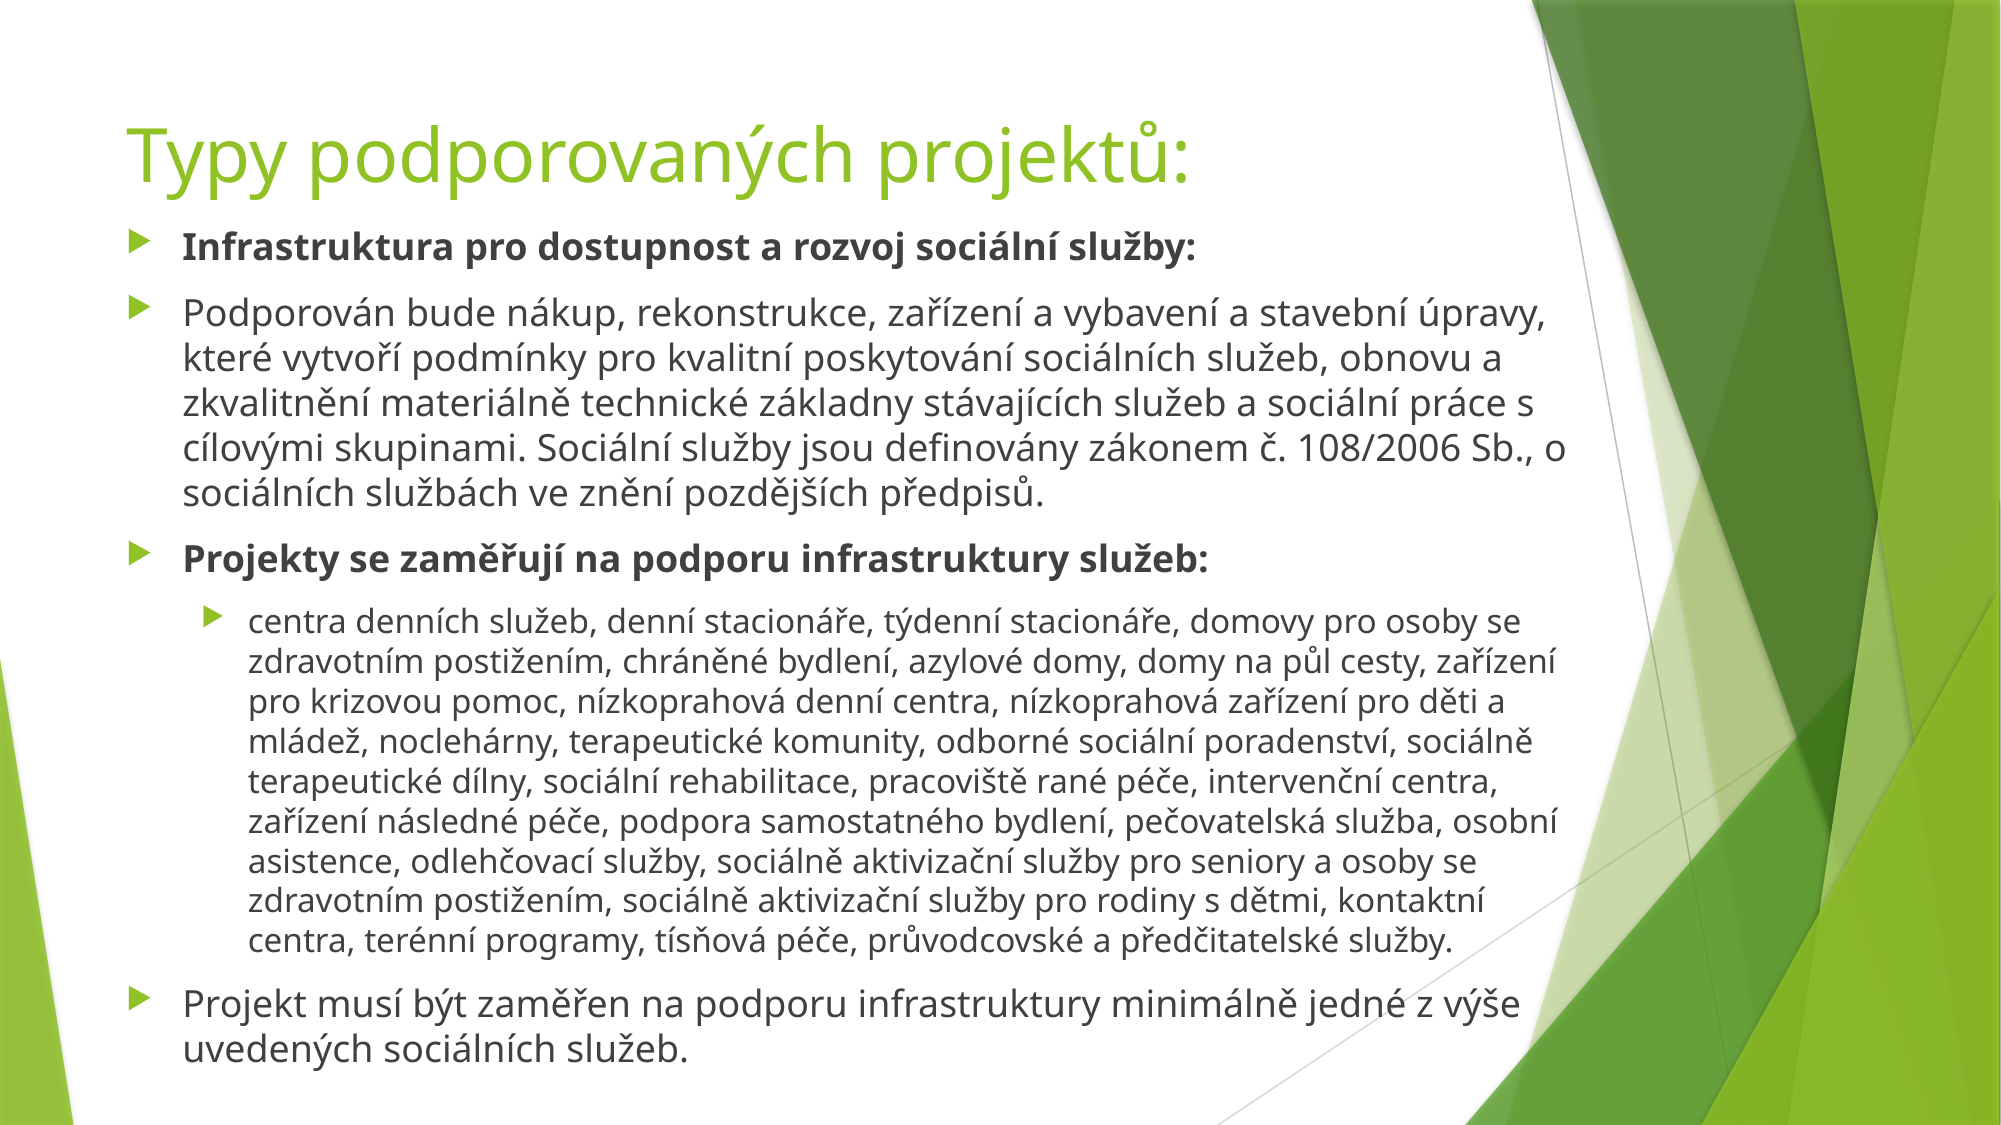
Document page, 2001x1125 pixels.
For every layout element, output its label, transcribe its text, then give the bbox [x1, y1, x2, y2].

title Typy podporovaných projektů: [111, 99, 1522, 215]
list Infrastruktura pro dostupnost a rozvoj sociální služby: Podporován bude nákup, rekonstrukce, zařízení a vybavení a stavební úpravy, které vytvoří podmínky pro kvalitní poskytování sociálních služeb, obnovu a zkvalitnění materiálně technické základny stávajících služeb a sociální práce s cílovými skupinami. Sociální služby jsou definovány zákonem č. 108/2006 Sb., o sociálních službách ve znění pozdějších předpisů. Projekty se zaměřují na podporu infrastruktury služeb: centra denních služeb, denní stacionáře, týdenní stacionáře, domovy pro osoby se zdravotním postižením, chráněné bydlení, azylové domy, domy na půl cesty, zařízení pro krizovou pomoc, nízkoprahová denní centra, nízkoprahová zařízení pro děti a mládež, noclehárny, terapeutické komunity, odborné sociální poradenství, sociálně terapeutické dílny, sociální rehabilitace, pracoviště rané péče, intervenční centra, zařízení následné péče, podpora samostatného bydlení, pečovatelská služba, osobní asistence, odlehčovací služby, sociálně aktivizační služby pro seniory a osoby se zdravotním postižením, sociálně aktivizační služby pro rodiny s dětmi, kontaktní centra, terénní programy, tísňová péče, průvodcovské a předčitatelské služby. Projekt musí být zaměřen na podporu infrastruktury minimálně jedné z výše uvedených sociálních služeb. [111, 215, 1604, 1125]
